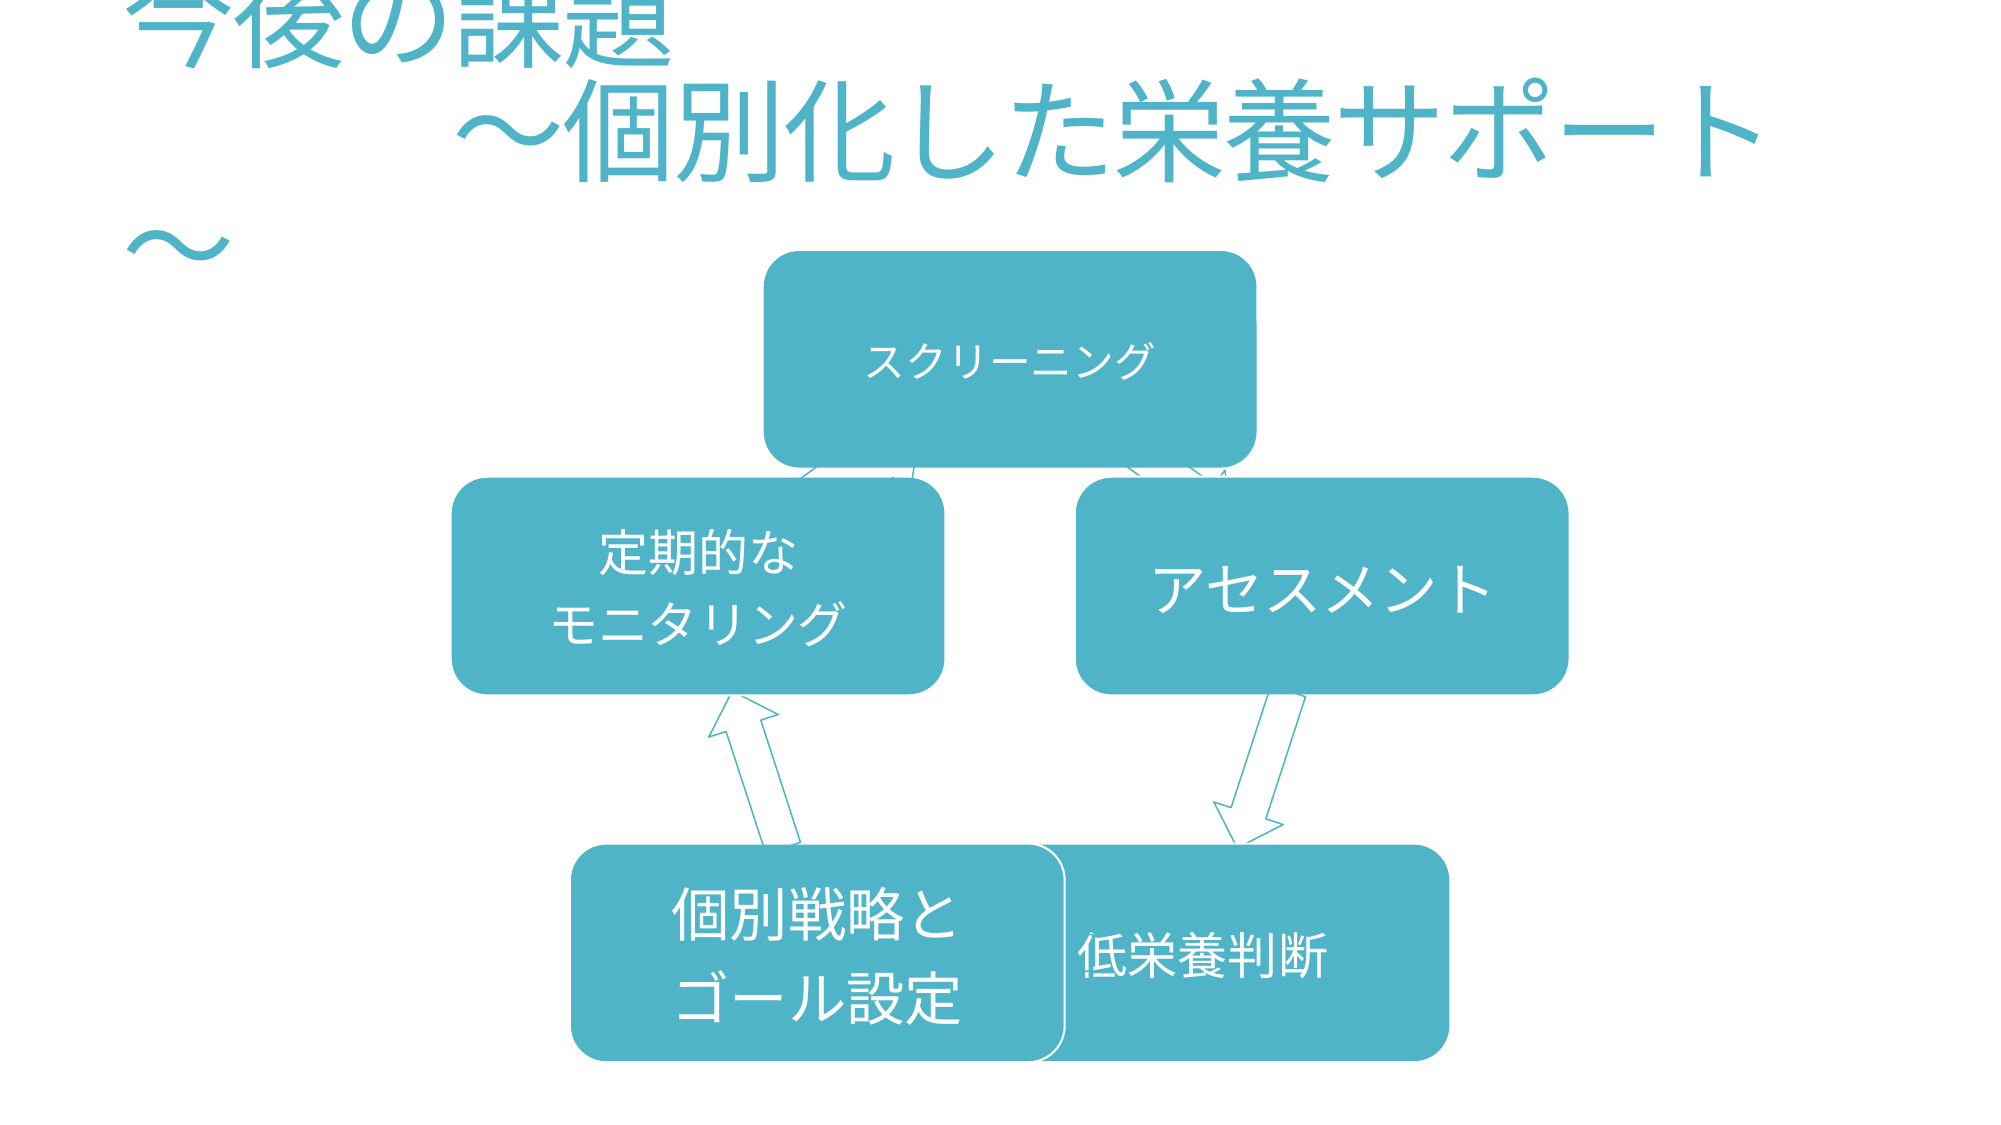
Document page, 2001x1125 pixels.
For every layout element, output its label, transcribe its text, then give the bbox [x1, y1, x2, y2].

title 今後の課題 ～個別化した栄養サポート～ [107, 3, 1875, 249]
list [20, 249, 2000, 1125]
